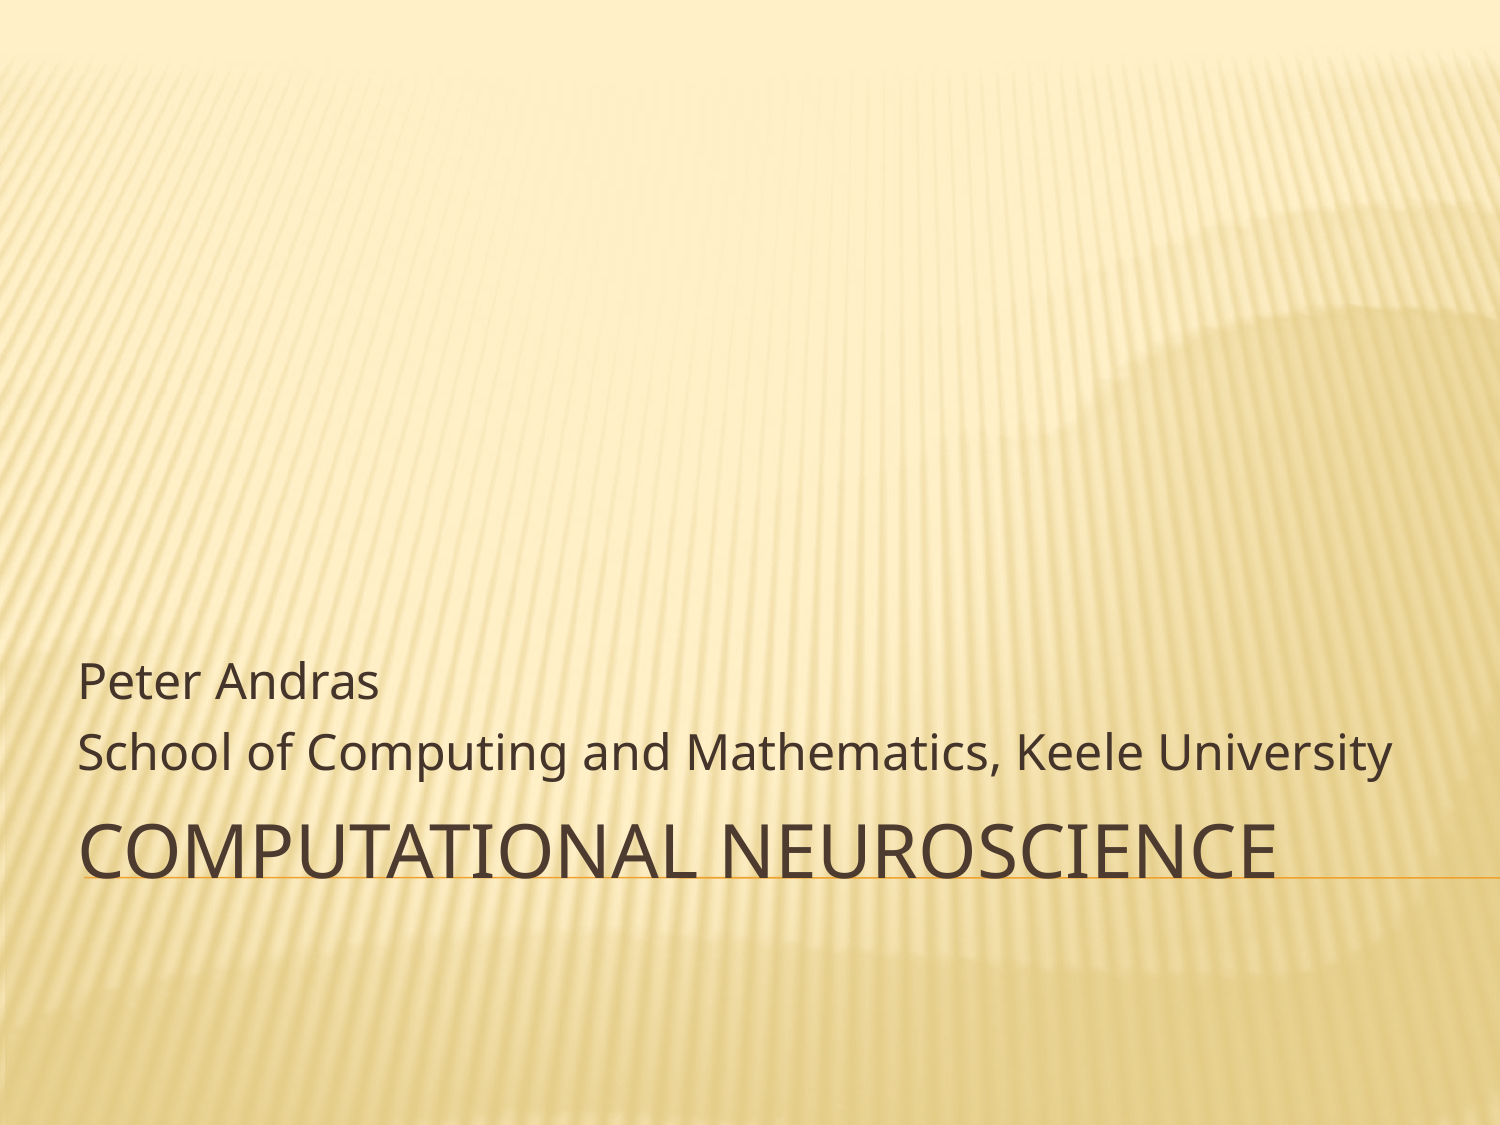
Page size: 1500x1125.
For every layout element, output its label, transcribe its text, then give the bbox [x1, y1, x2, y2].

subtitle Peter Andras School of Computing and Mathematics, Keele University [62, 637, 1450, 788]
title Computational neuroscience [62, 796, 1450, 997]
